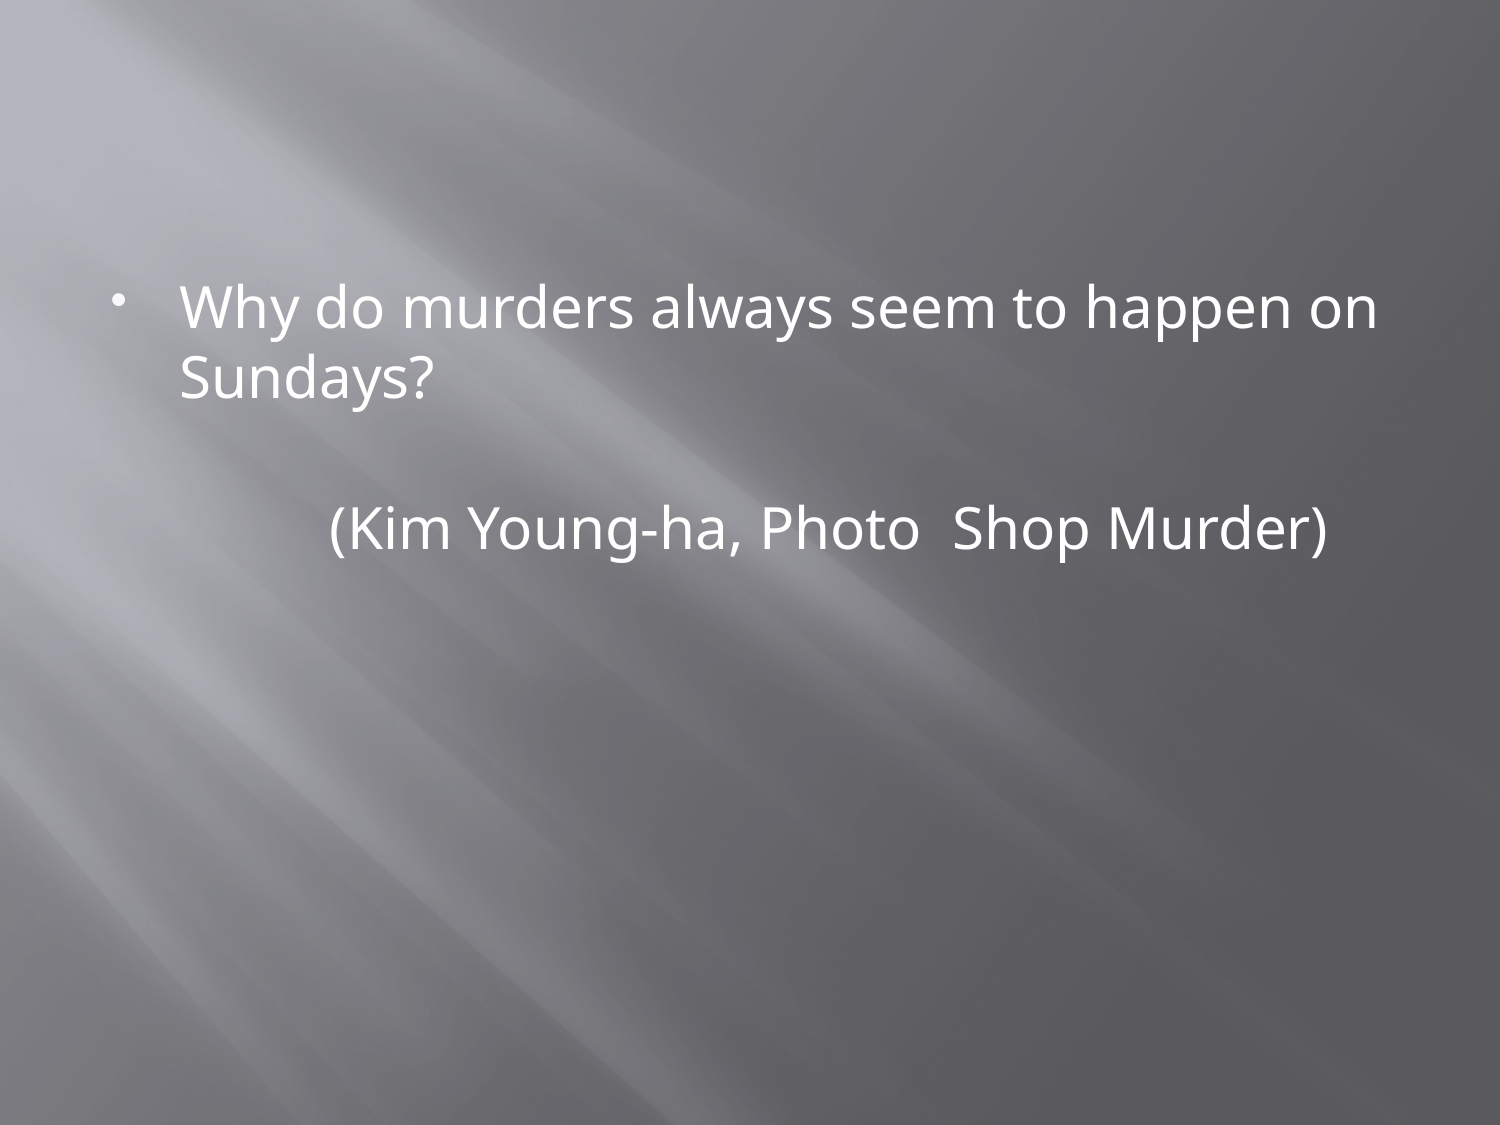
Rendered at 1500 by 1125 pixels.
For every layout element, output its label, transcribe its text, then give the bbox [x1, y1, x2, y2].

list Why do murders always seem to happen on Sundays? (Kim Young-ha, Photo Shop Murder) [75, 262, 1425, 1035]
